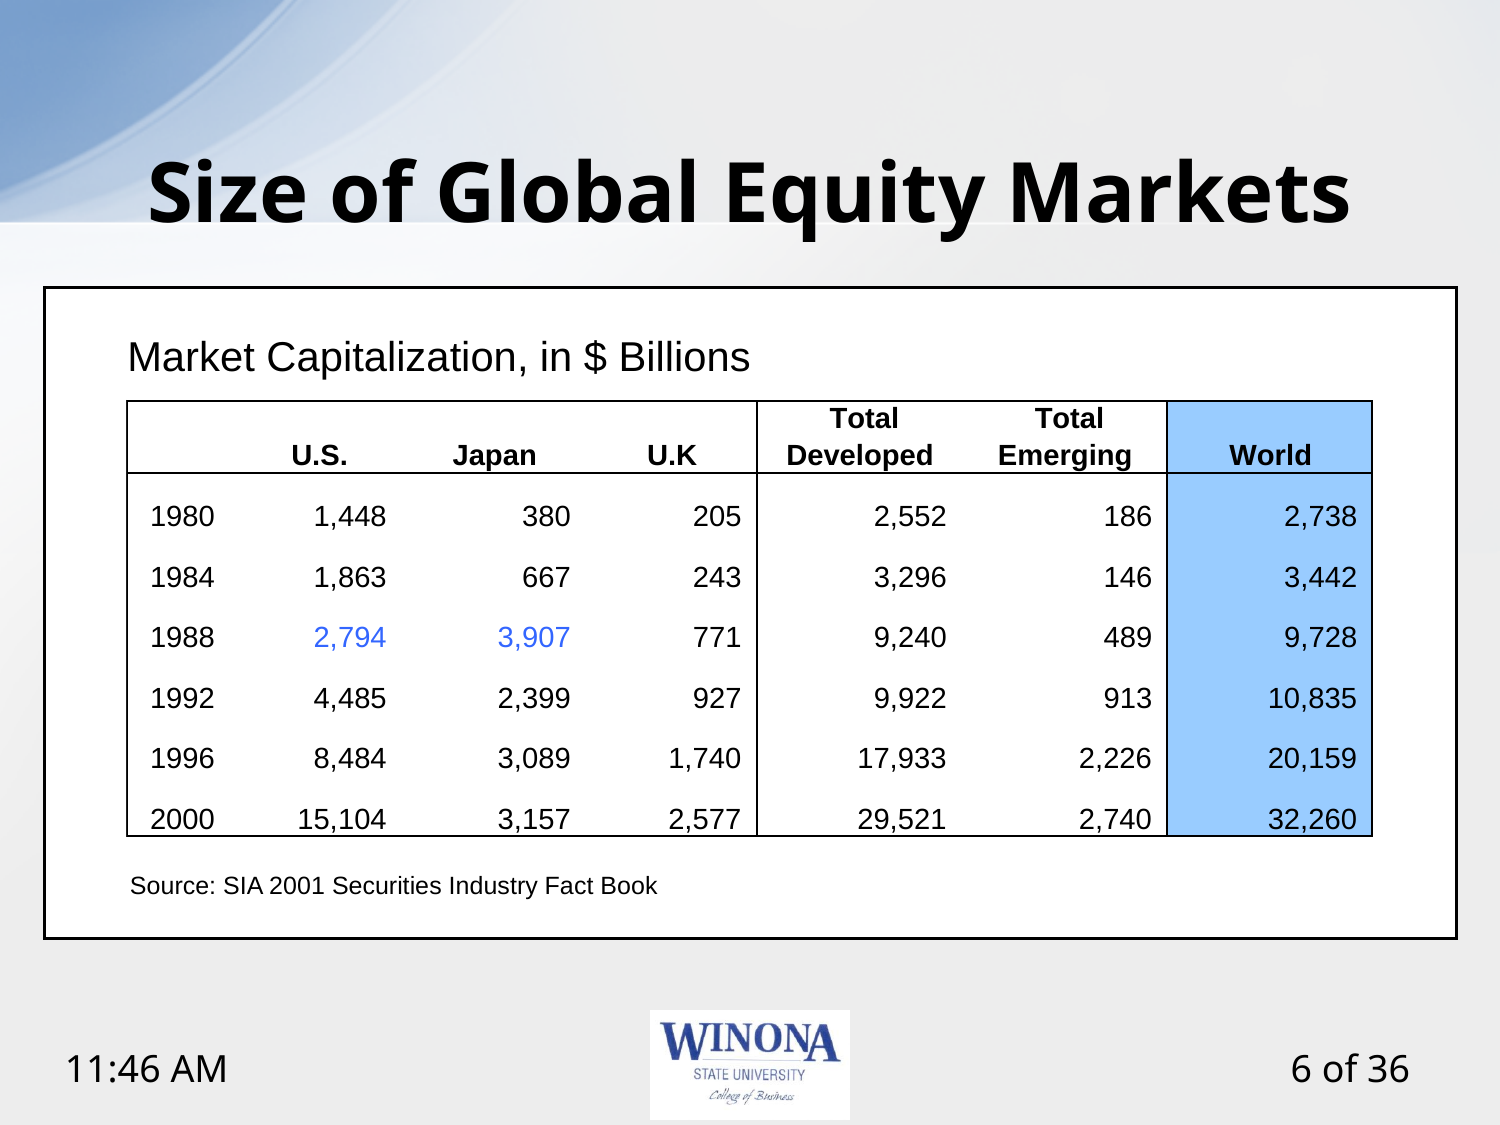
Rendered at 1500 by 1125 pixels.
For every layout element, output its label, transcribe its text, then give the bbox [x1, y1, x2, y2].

text_box Market Capitalization, in $ Billions [112, 322, 1050, 388]
text_box Source: SIA 2001 Securities Industry Fact Book [114, 862, 765, 908]
picture [0, 0, 1500, 1125]
title Size of Global Equity Markets [75, 58, 1425, 247]
text_box [44, 287, 1457, 939]
